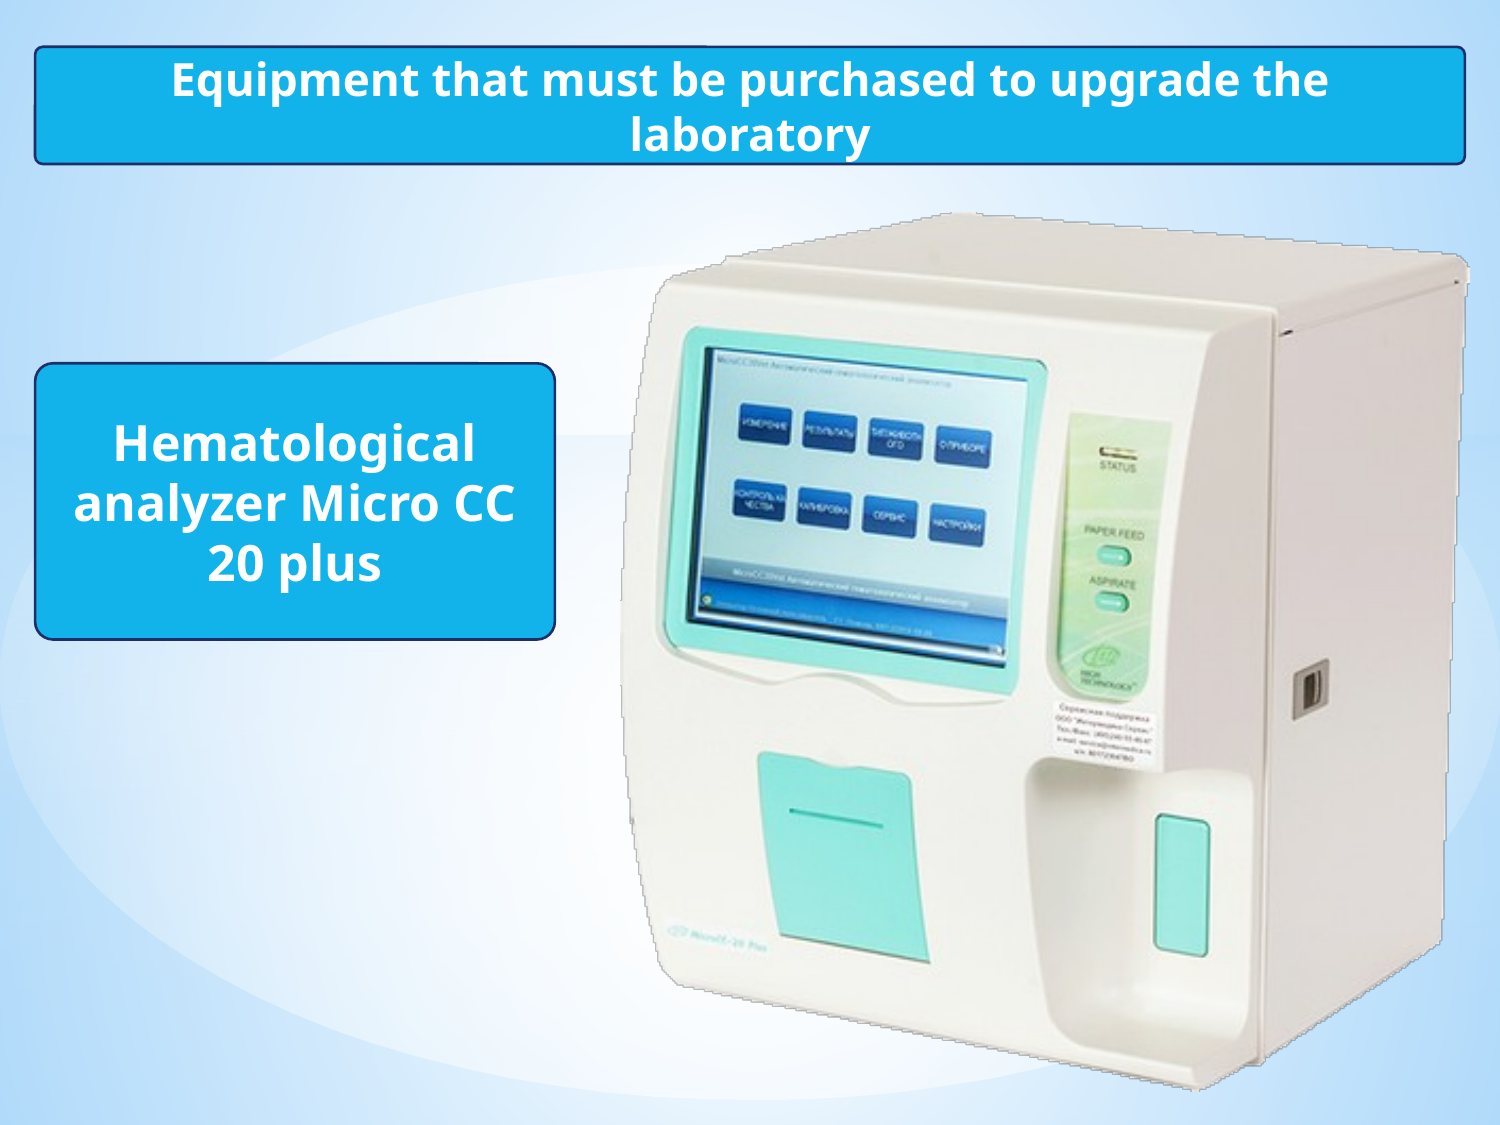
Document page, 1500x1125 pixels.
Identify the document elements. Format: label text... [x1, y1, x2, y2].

text_box Hematological analyzer Micro CC 20 plus [33, 361, 557, 641]
picture [619, 211, 1470, 1092]
text_box Equipment that must be purchased to upgrade the laboratory [33, 45, 1467, 166]
